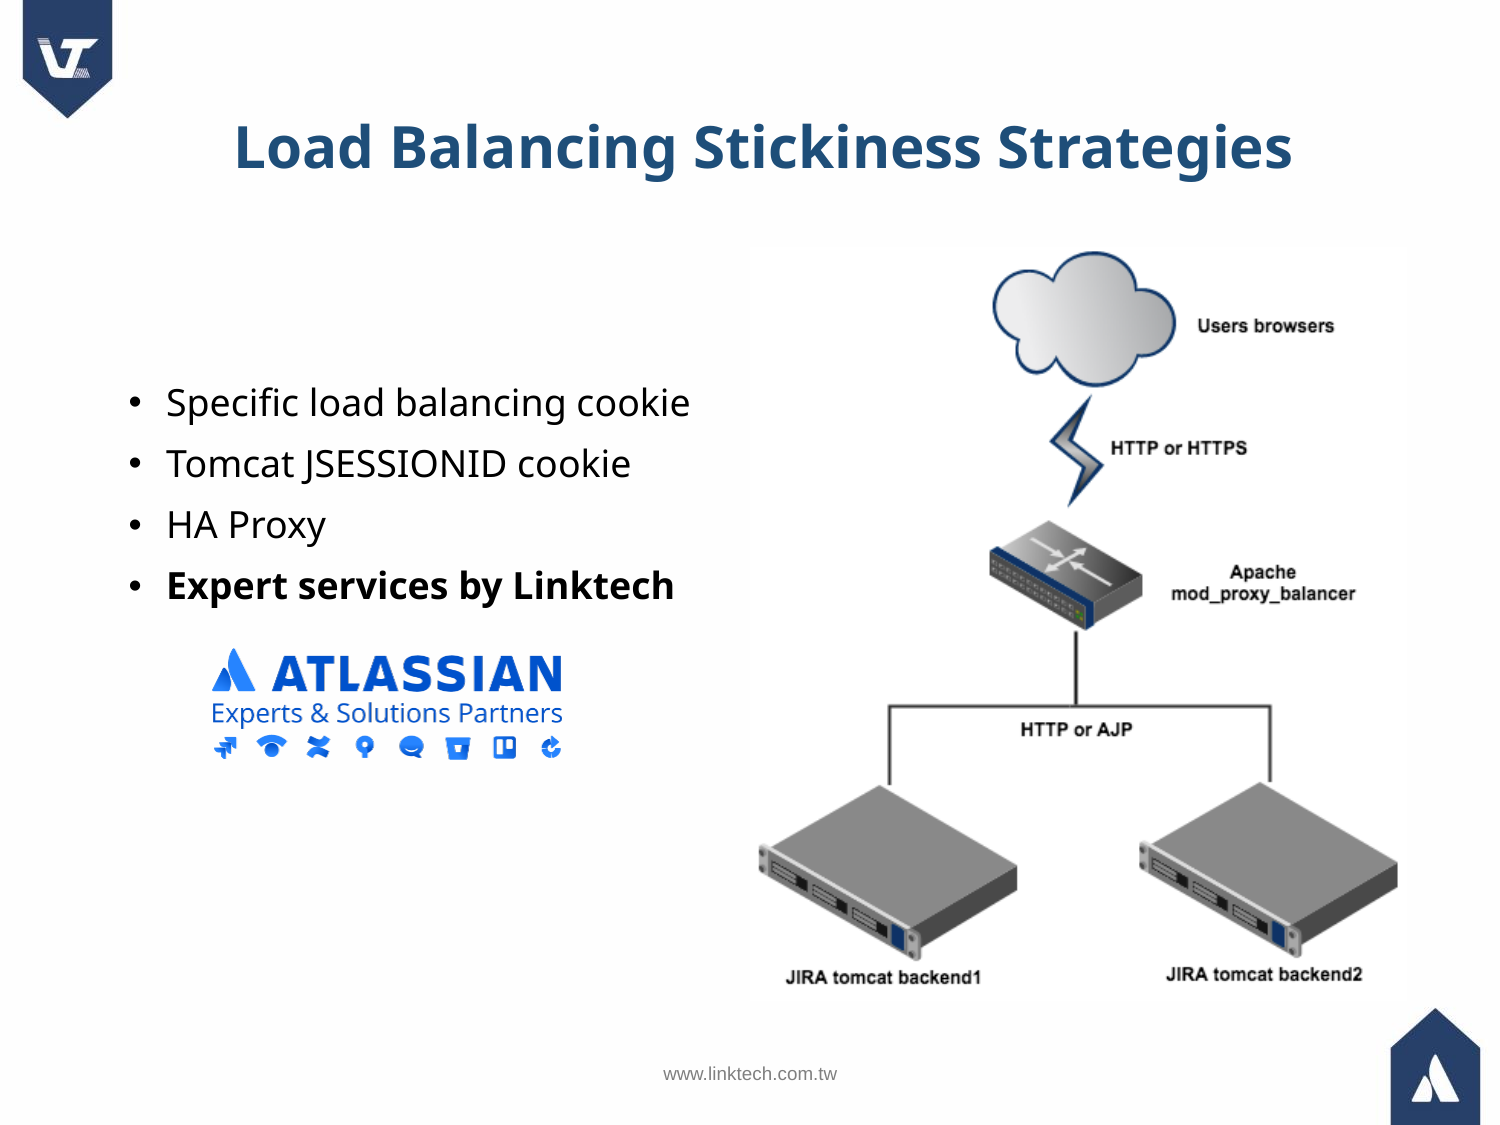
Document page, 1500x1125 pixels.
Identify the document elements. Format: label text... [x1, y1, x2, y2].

title Load Balancing Stickiness Strategies [88, 56, 1439, 244]
picture [0, 0, 1500, 1125]
list Specific load balancing cookie Tomcat JSESSIONID cookie HA Proxy Expert services by Linktech [113, 376, 742, 634]
